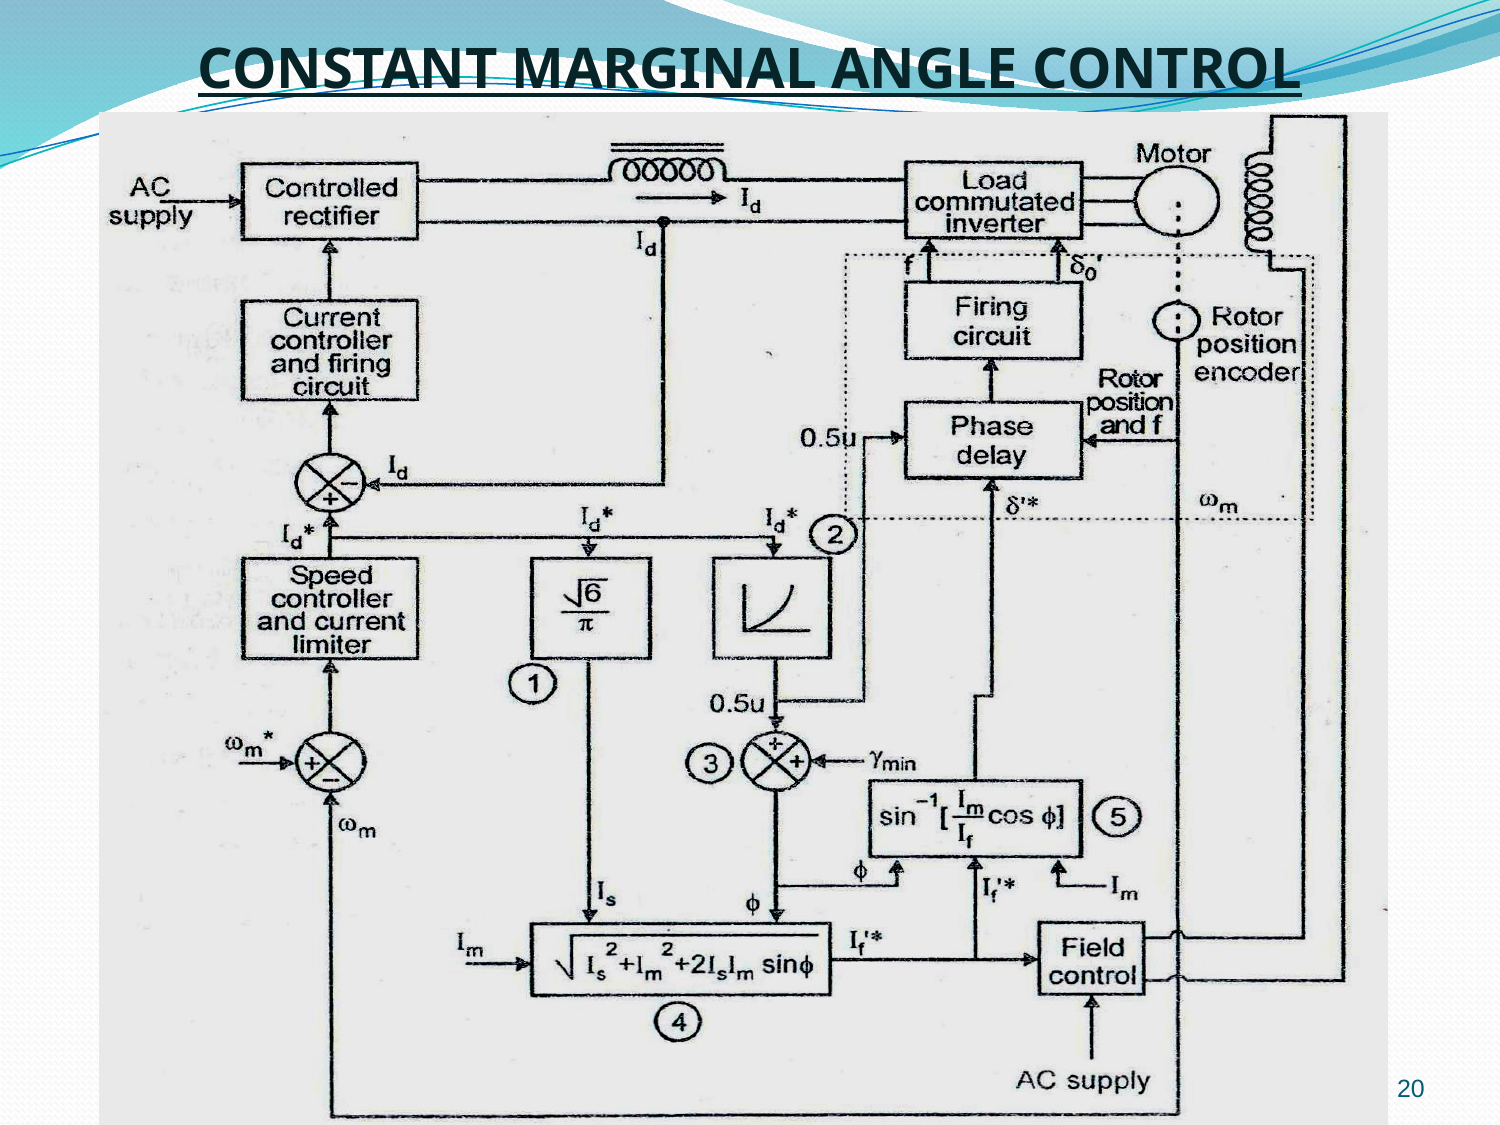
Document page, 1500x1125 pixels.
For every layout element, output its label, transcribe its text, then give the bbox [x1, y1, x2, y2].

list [99, 112, 1388, 1125]
slide_number 20 [1394, 1042, 1425, 1103]
title CONSTANT MARGINAL ANGLE CONTROL [75, 24, 1425, 100]
